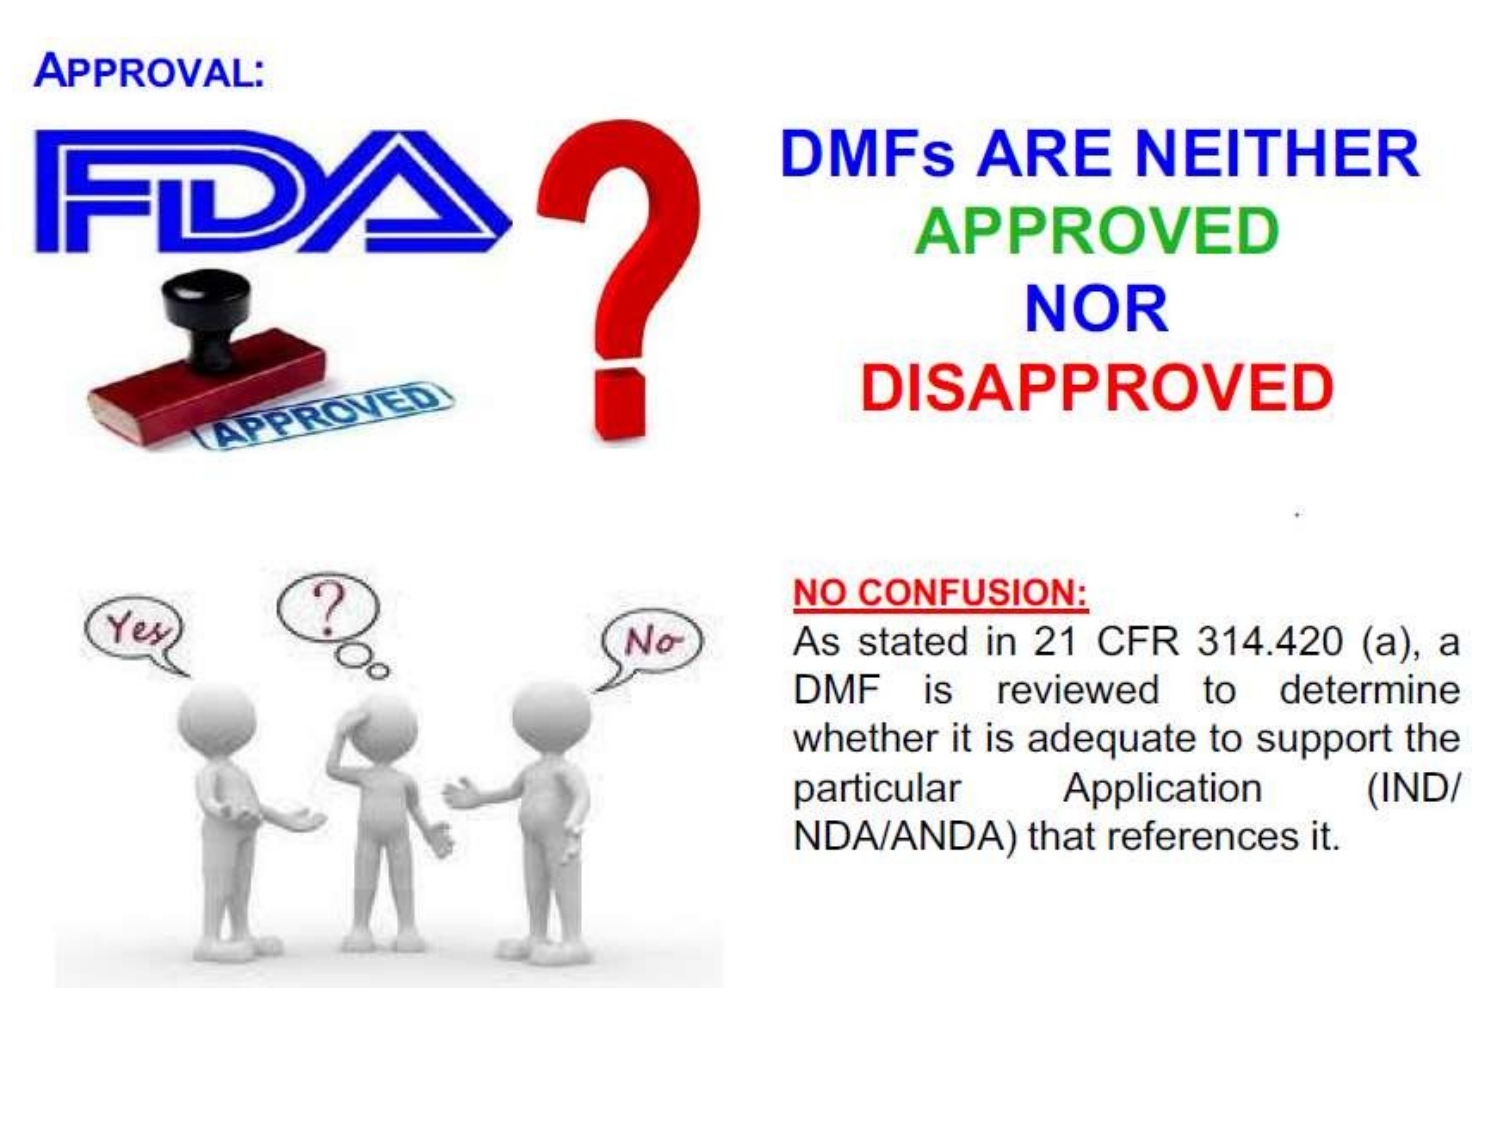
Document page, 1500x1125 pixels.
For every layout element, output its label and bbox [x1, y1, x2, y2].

picture [12, 36, 1472, 988]
